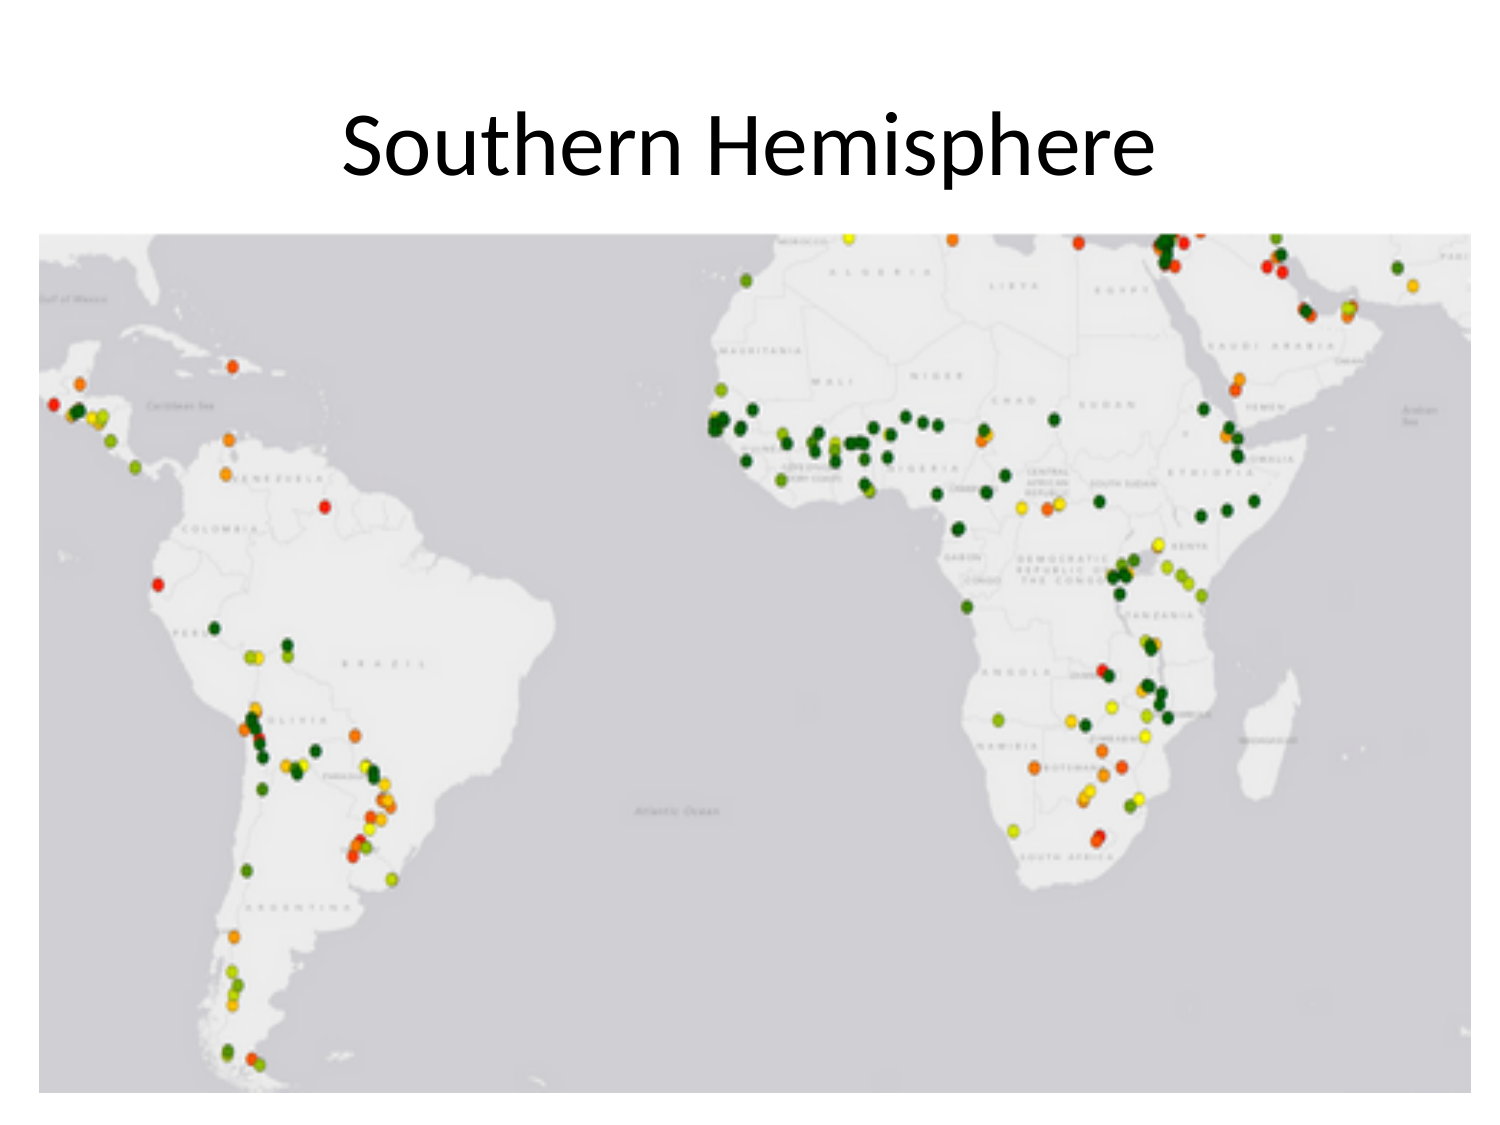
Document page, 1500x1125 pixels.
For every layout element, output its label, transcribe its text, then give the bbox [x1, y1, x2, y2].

picture [38, 232, 1471, 1093]
title Southern Hemisphere [75, 45, 1425, 230]
